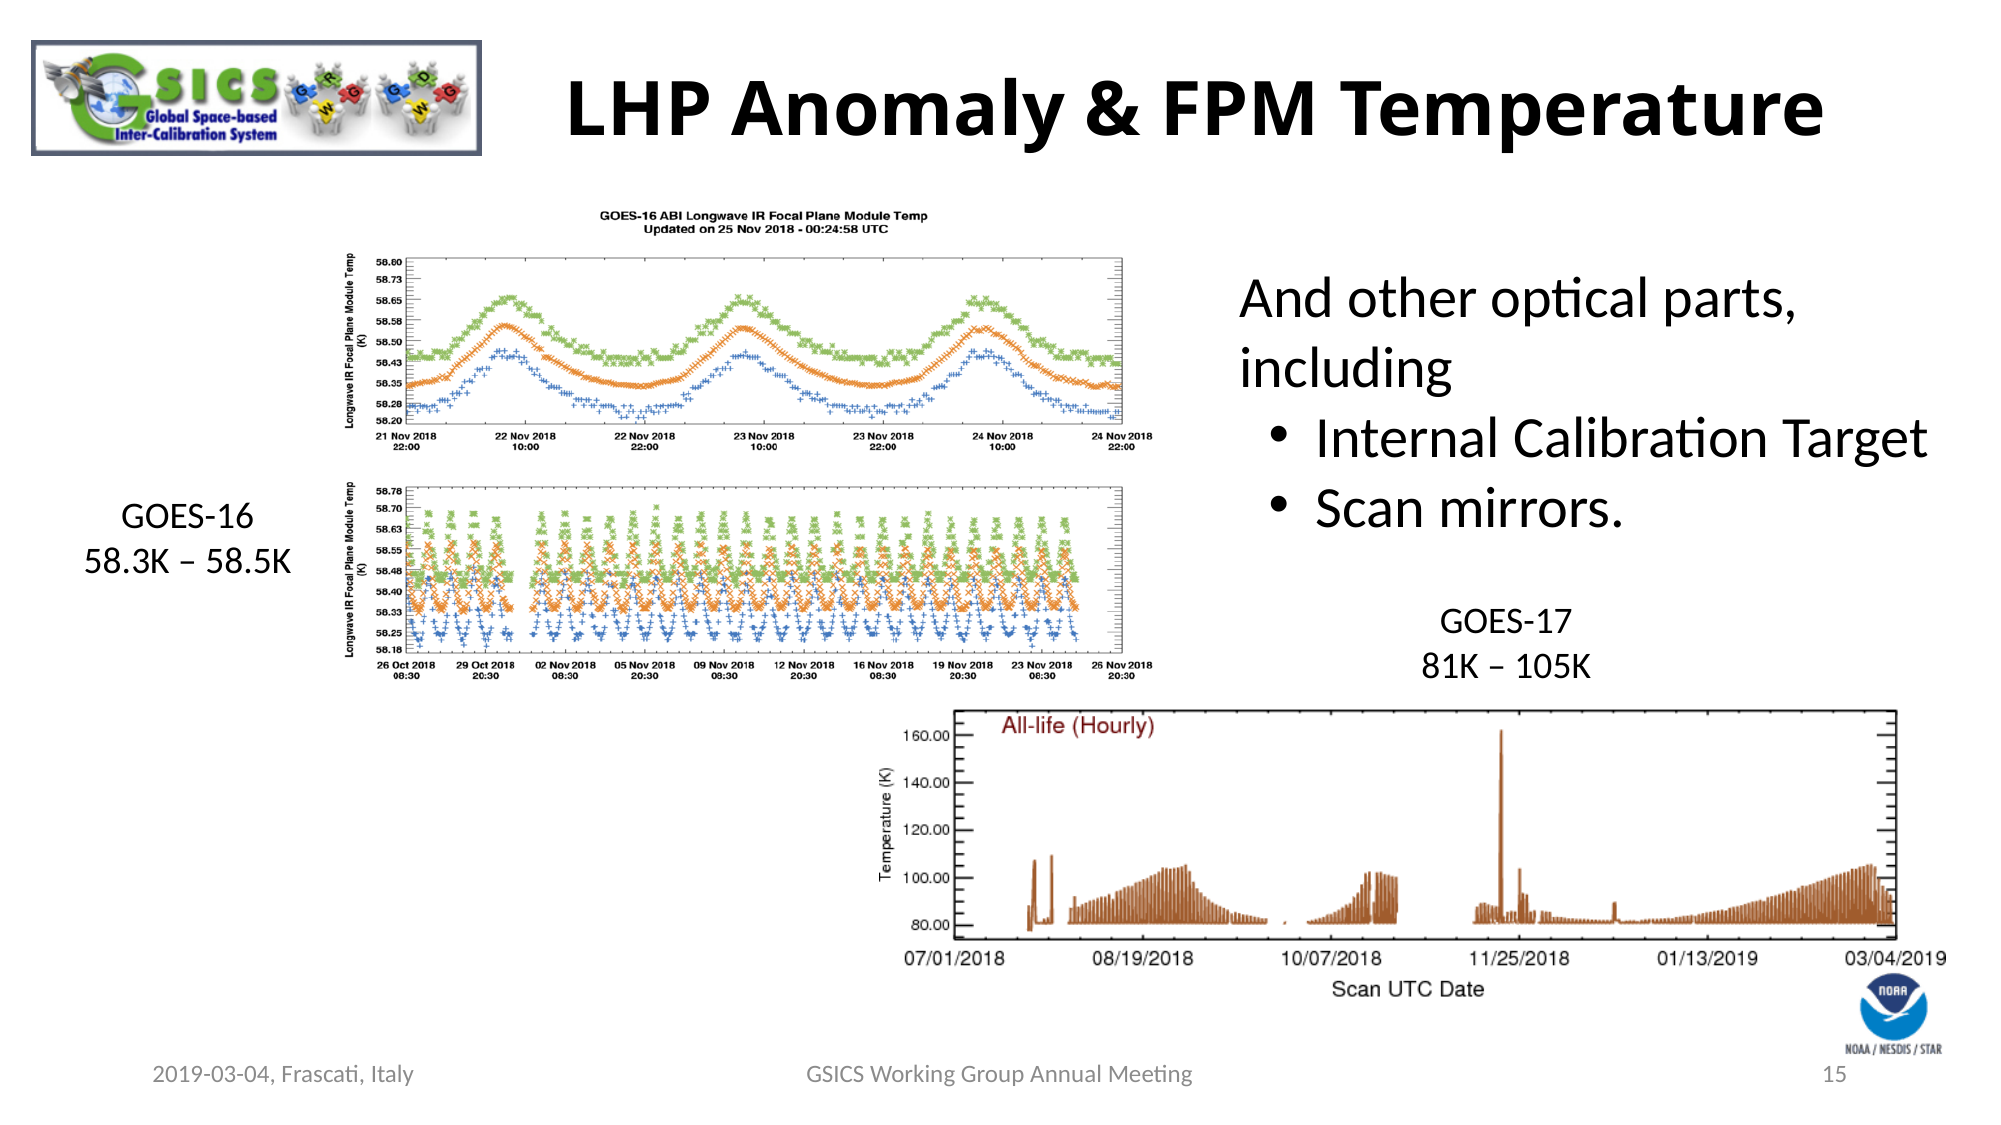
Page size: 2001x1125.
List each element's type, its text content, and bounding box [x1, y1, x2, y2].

picture [337, 190, 1946, 1058]
picture [31, 40, 482, 156]
text_box GOES-17 81K – 105K [1375, 589, 1638, 685]
text_box GOES-16 58.3K – 58.5K [56, 483, 319, 589]
footer GSICS Working Group Annual Meeting [662, 1042, 1338, 1103]
title LHP Anomaly & FPM Temperature [549, 35, 1863, 186]
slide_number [137, 1042, 588, 1103]
slide_number 15 [1412, 1058, 1863, 1103]
text_box And other optical parts, including Internal Calibration Target Scan mirrors. [1224, 251, 1946, 547]
